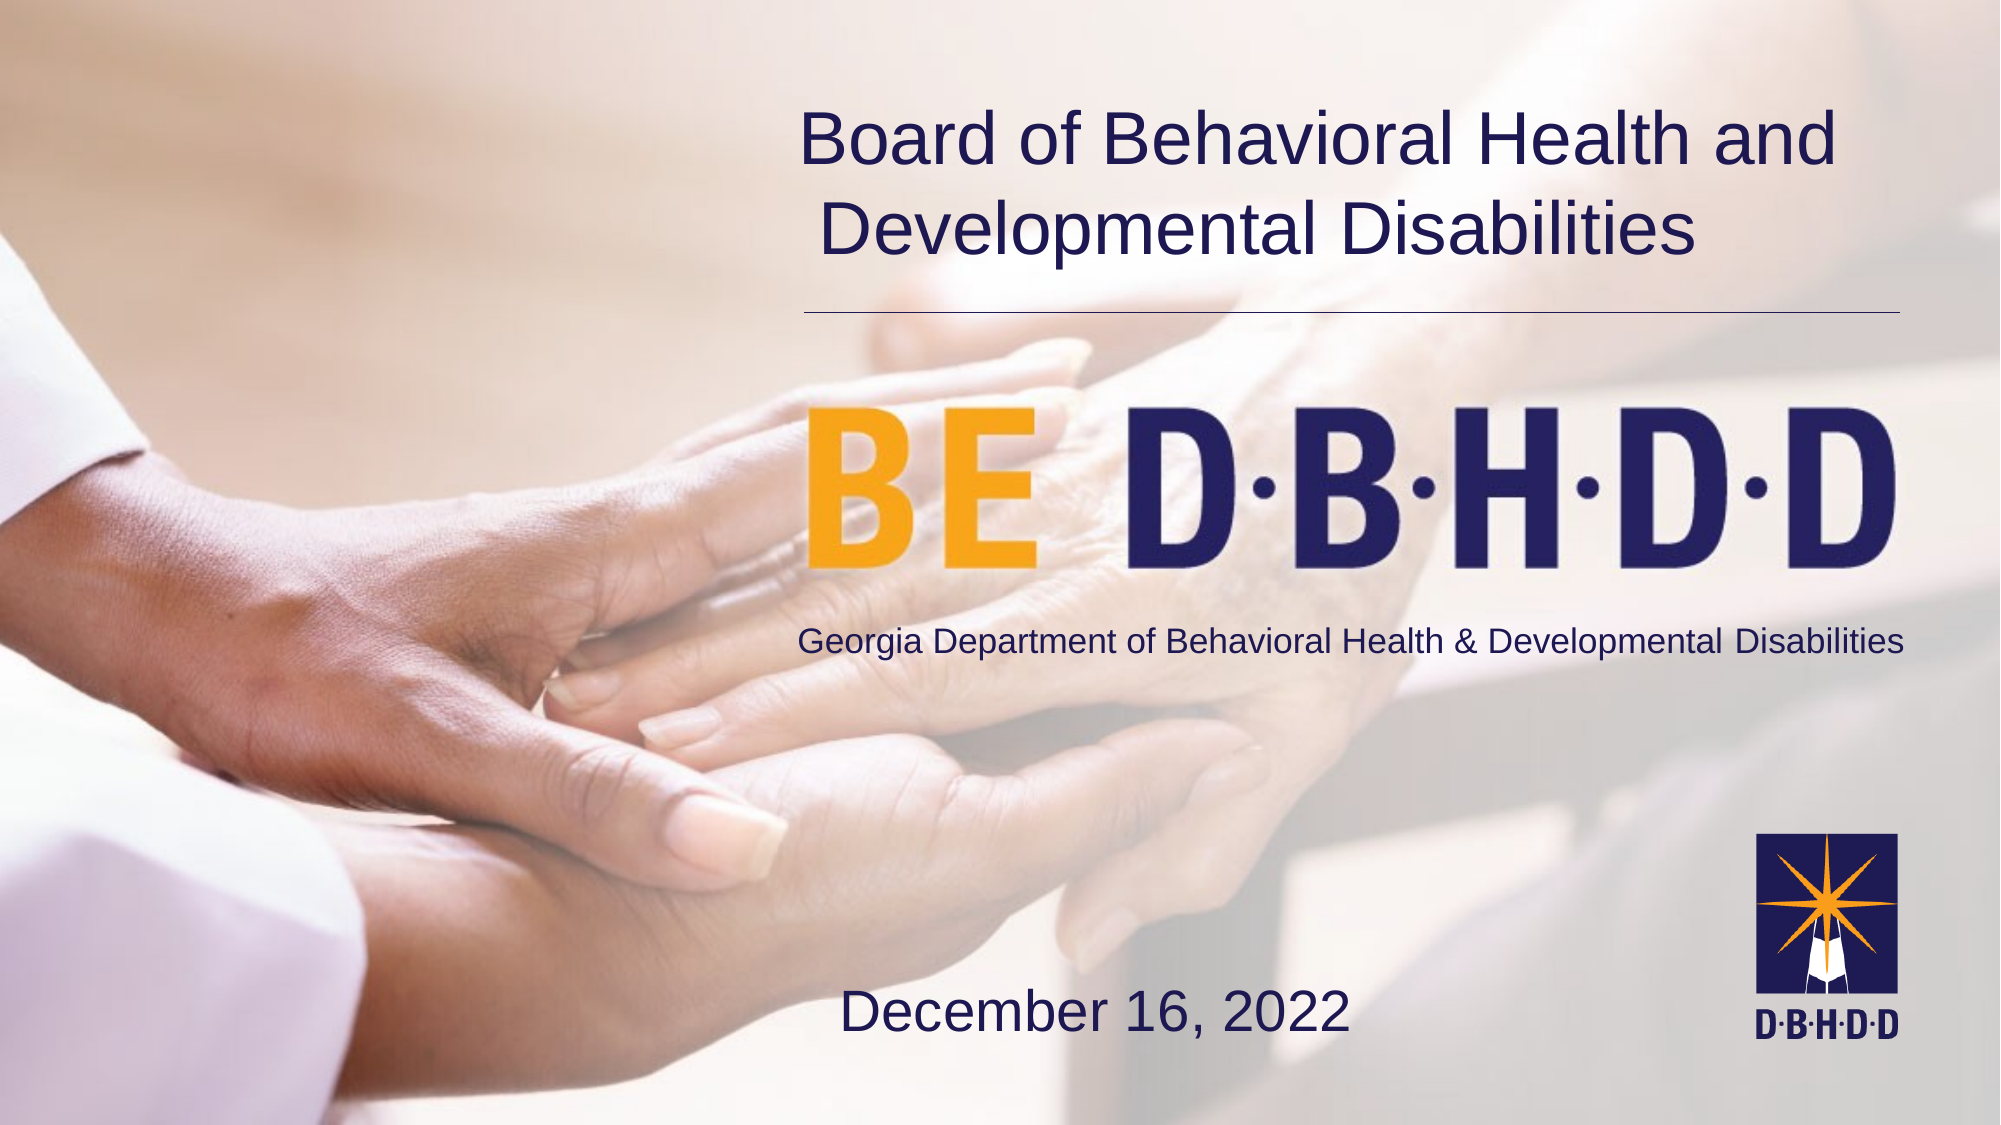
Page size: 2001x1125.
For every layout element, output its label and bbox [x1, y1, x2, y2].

text_box [0, 0, 2000, 1125]
